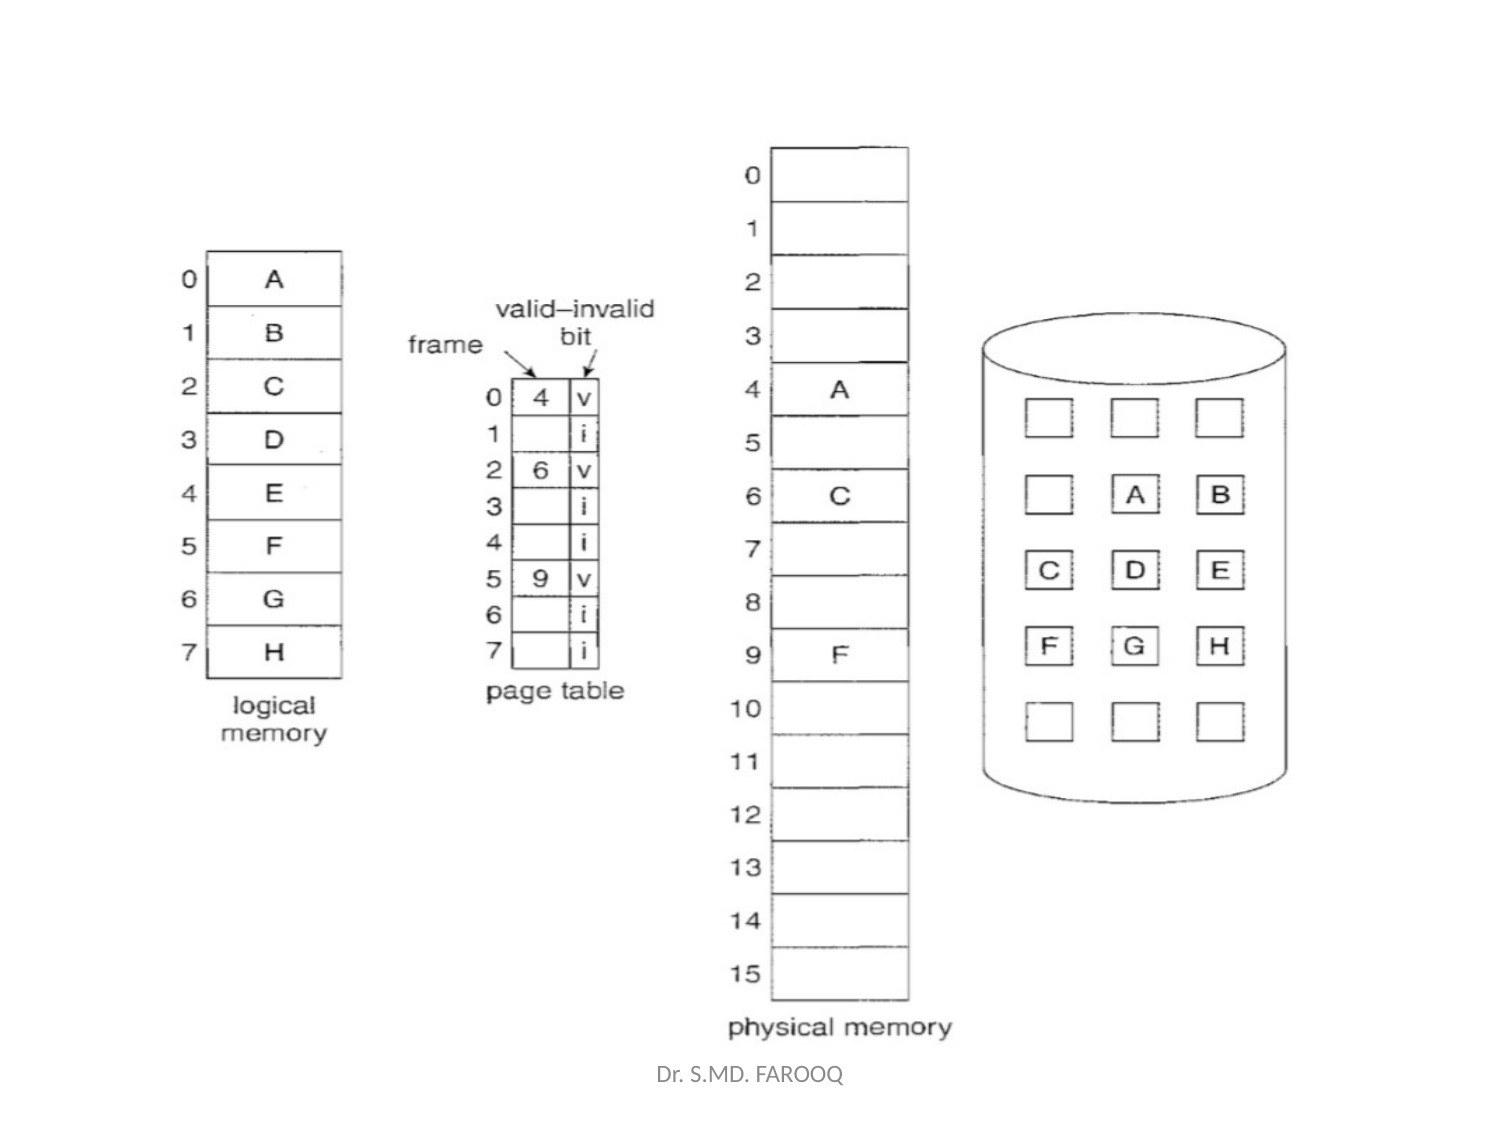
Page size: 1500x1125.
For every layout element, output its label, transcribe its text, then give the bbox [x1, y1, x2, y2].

footer Dr. S.MD. FAROOQ [512, 1070, 988, 1103]
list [37, 111, 1451, 1063]
